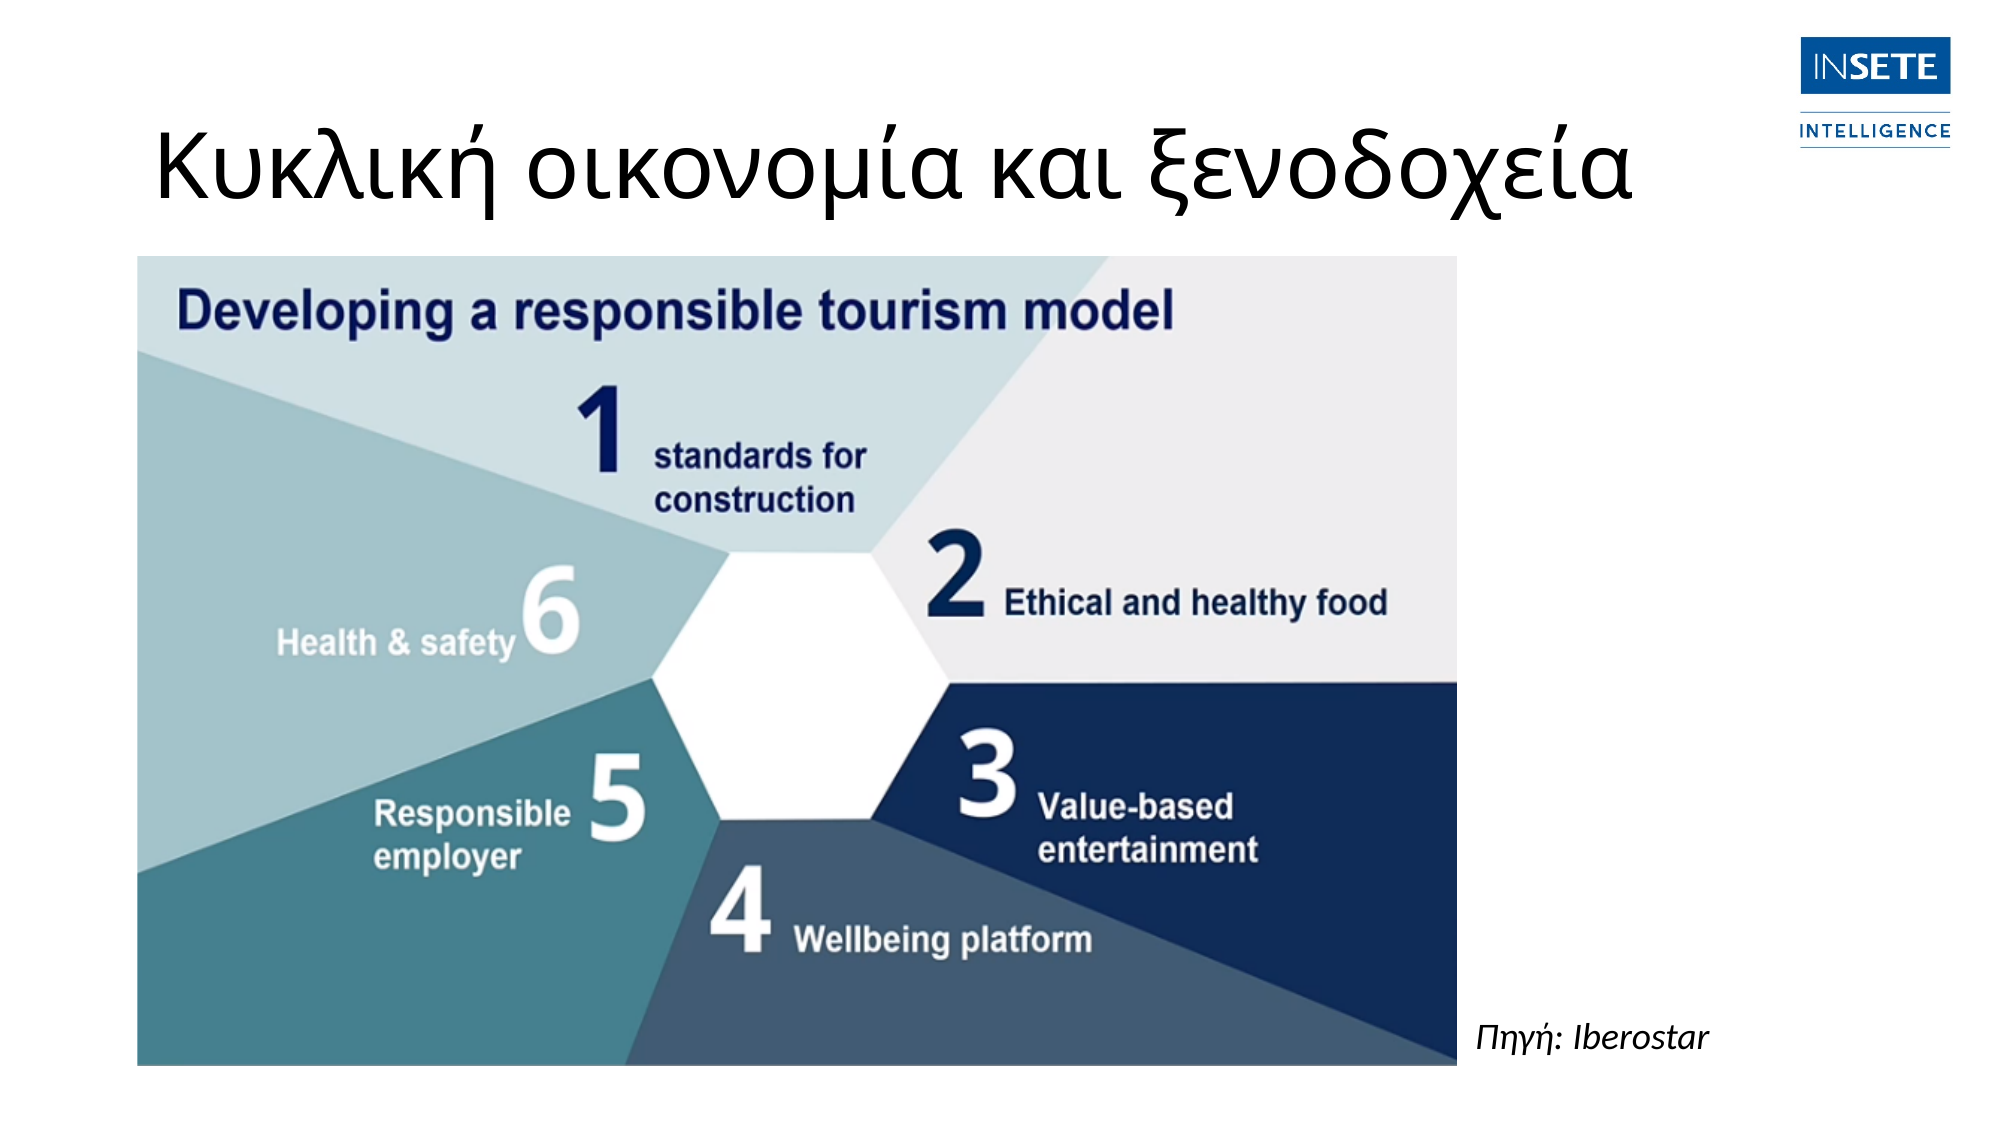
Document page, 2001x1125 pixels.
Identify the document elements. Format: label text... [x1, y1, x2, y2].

picture [1796, 32, 1953, 152]
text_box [137, 256, 1457, 1066]
text_box Πηγή: Iberostar [1460, 1004, 1852, 1065]
title Κυκλική οικονομία και ξενοδοχεία [137, 59, 1863, 278]
